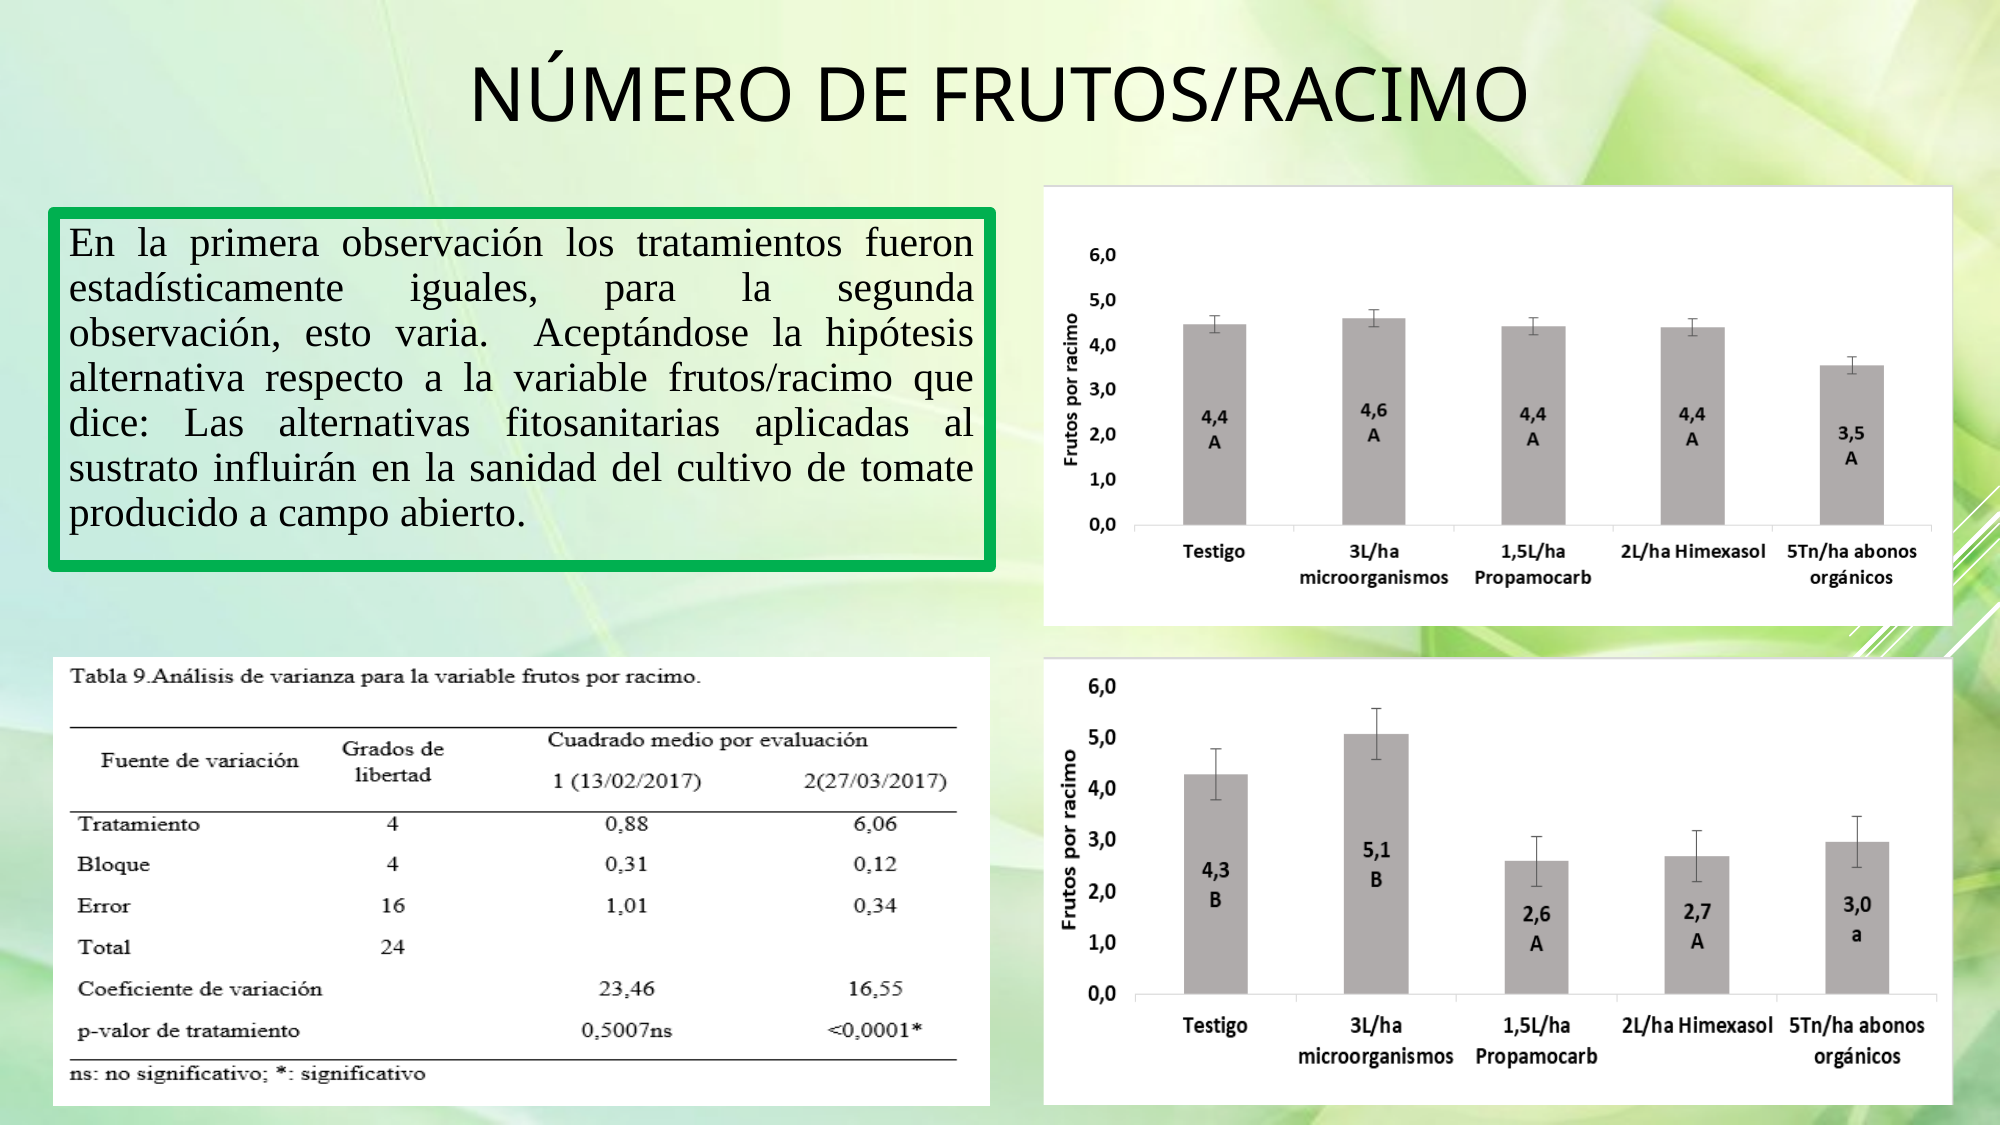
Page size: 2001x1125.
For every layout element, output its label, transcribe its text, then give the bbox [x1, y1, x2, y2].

picture [1043, 185, 1954, 626]
text_box Número de frutos/racimo [0, 39, 2000, 241]
text_box En la primera observación los tratamientos fueron estadísticamente iguales, para la segunda observación, esto varia. Aceptándose la hipótesis alternativa respecto a la variable frutos/racimo que dice: Las alternativas fitosanitarias aplicadas al sustrato influirán en la sanidad del cultivo de tomate producido a campo abierto. [53, 213, 990, 567]
picture [1043, 657, 1954, 1106]
picture [53, 657, 991, 1106]
